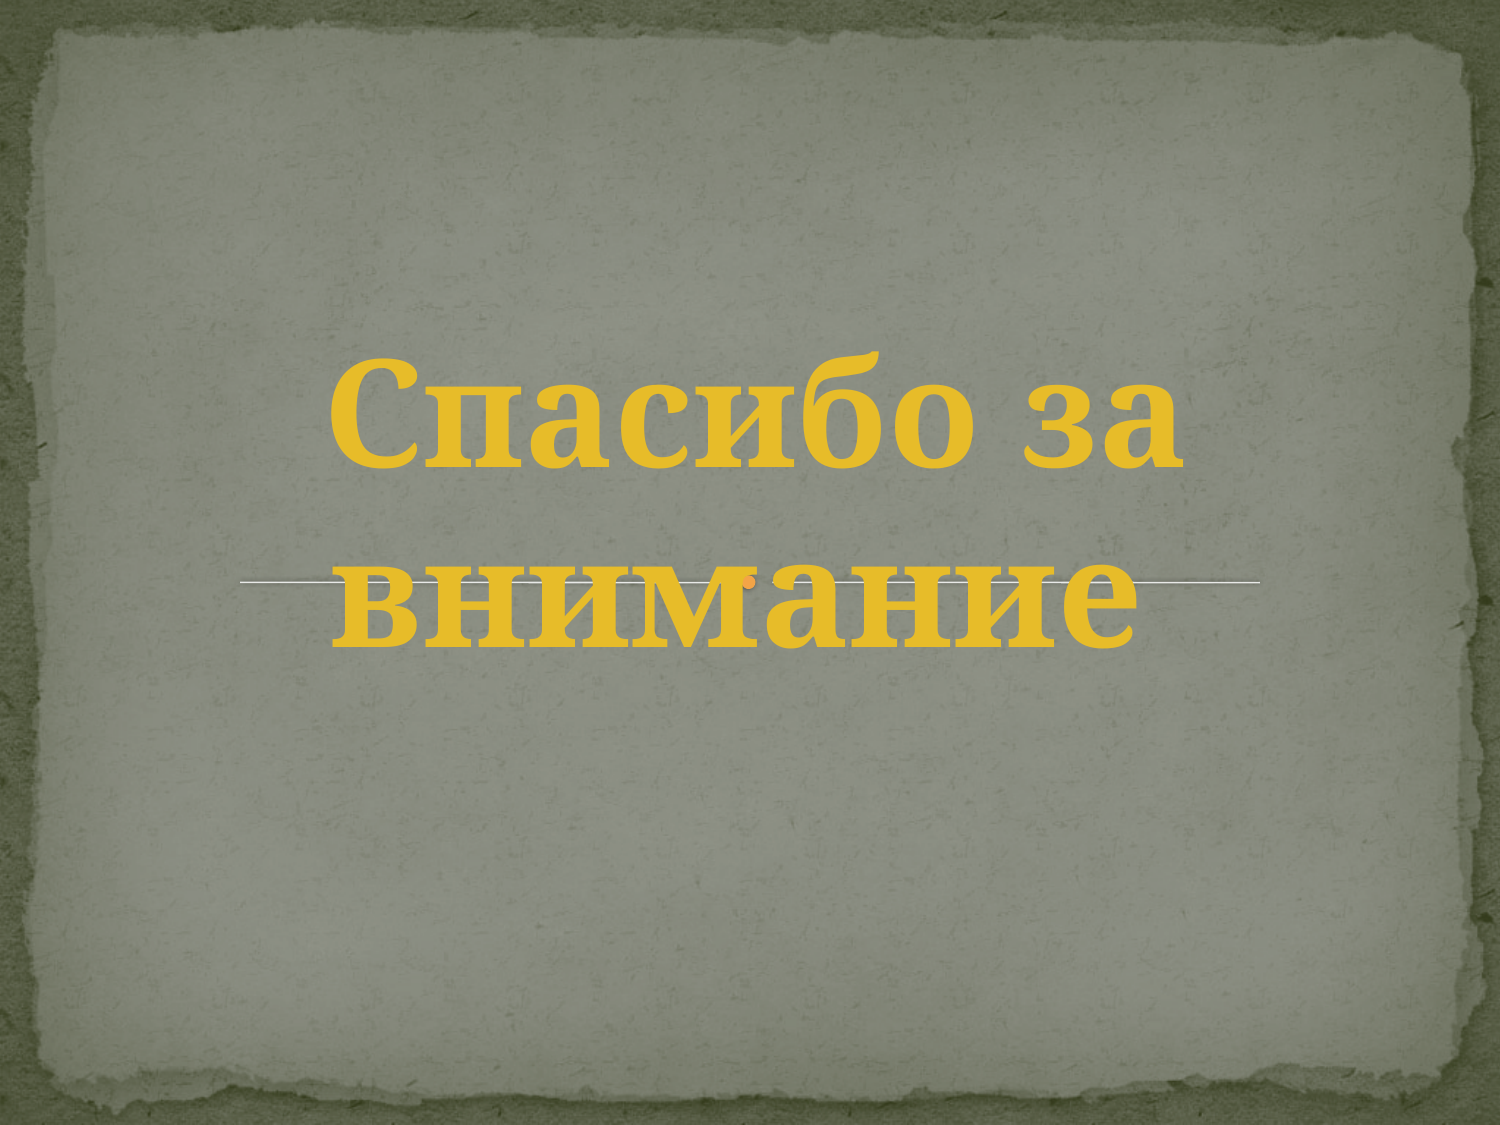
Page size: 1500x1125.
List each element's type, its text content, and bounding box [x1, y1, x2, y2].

subtitle Спасибо за внимание [75, 117, 1438, 1067]
